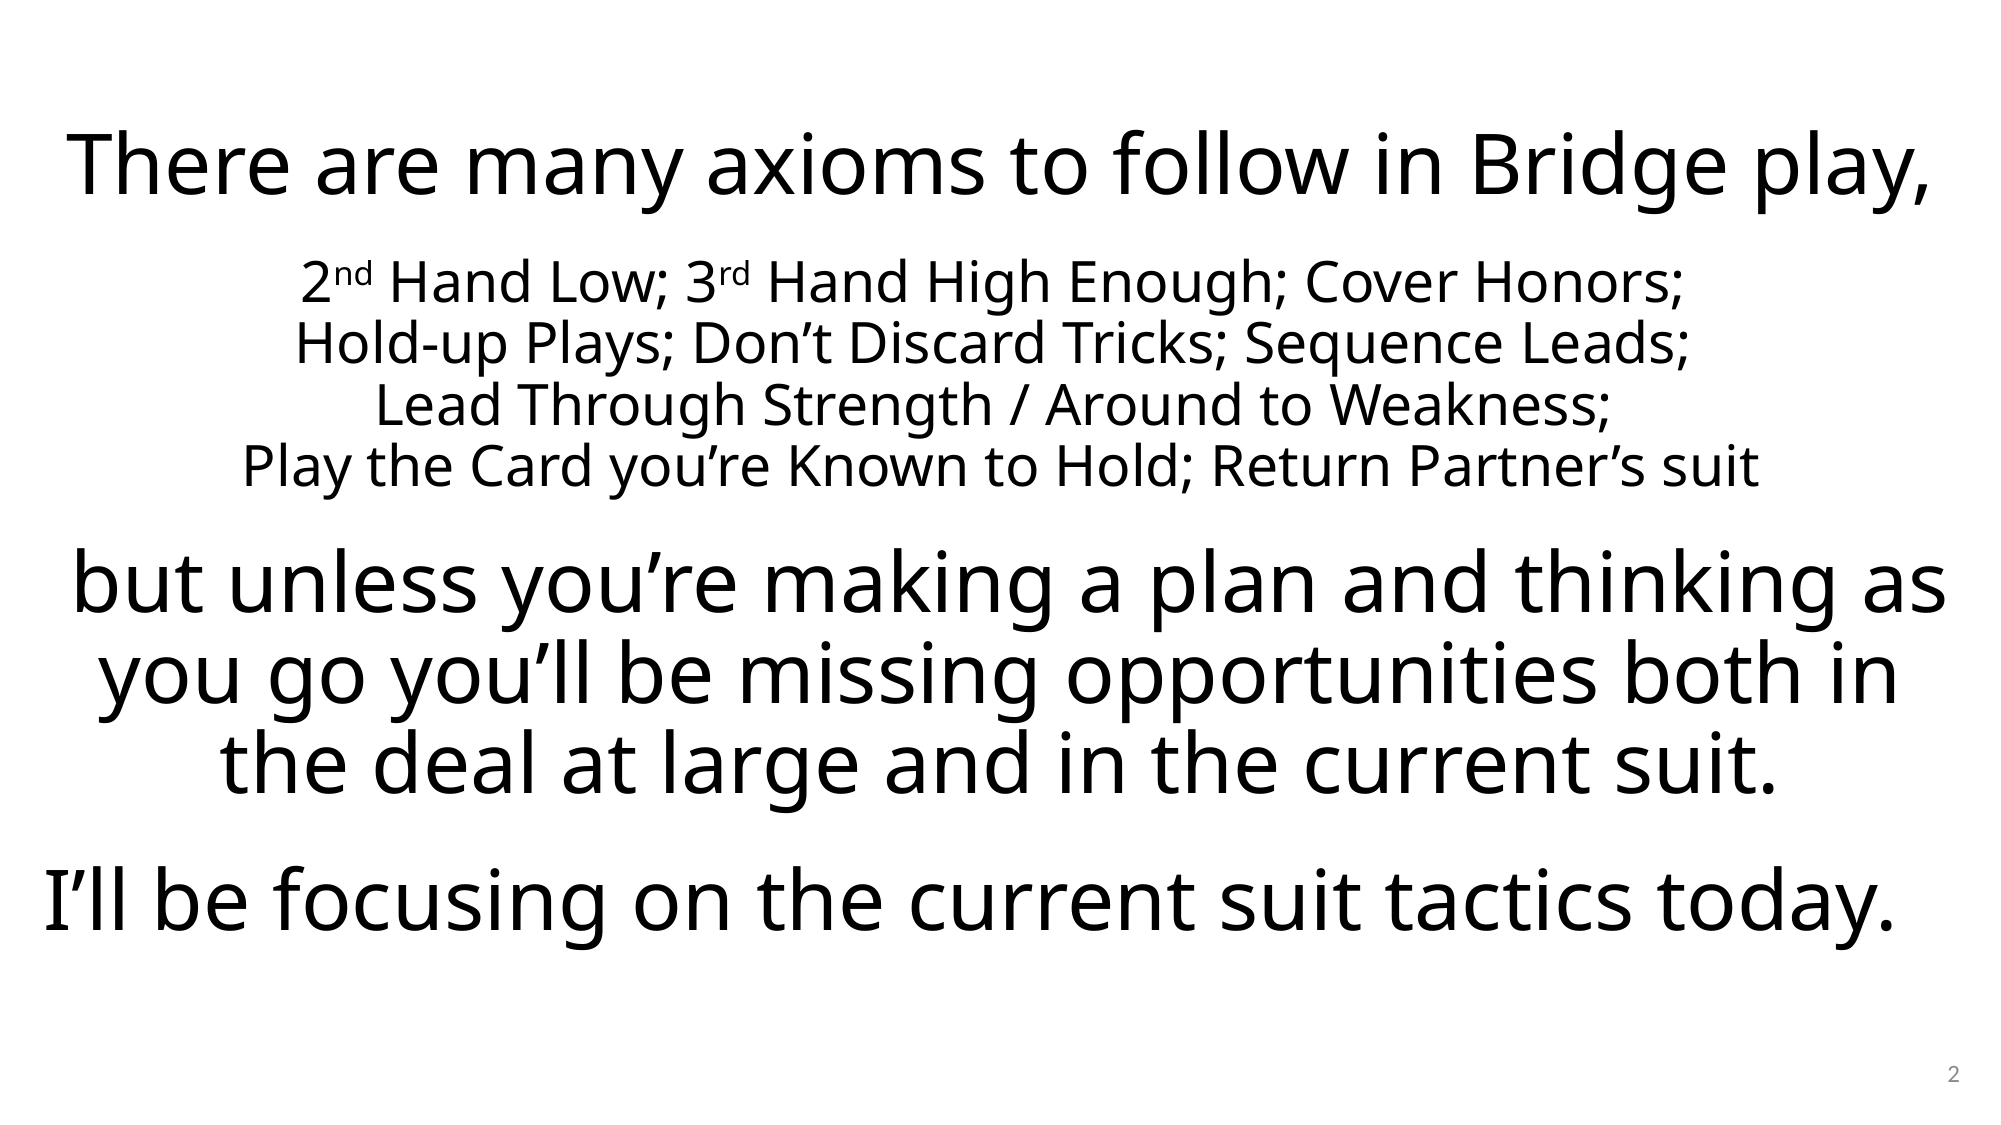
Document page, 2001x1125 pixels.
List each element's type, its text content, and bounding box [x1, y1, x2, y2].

title There are many axioms to follow in Bridge play, 2nd Hand Low; 3rd Hand High Enough; Cover Honors; Hold-up Plays; Don’t Discard Tricks; Sequence Leads; Lead Through Strength / Around to Weakness; Play the Card you’re Known to Hold; Return Partner’s suit but unless you’re making a plan and thinking as you go you’ll be missing opportunities both in the deal at large and in the current suit. I’ll be focusing on the current suit tactics today. [27, 20, 1975, 1050]
slide_number 2 [1524, 1042, 1975, 1103]
